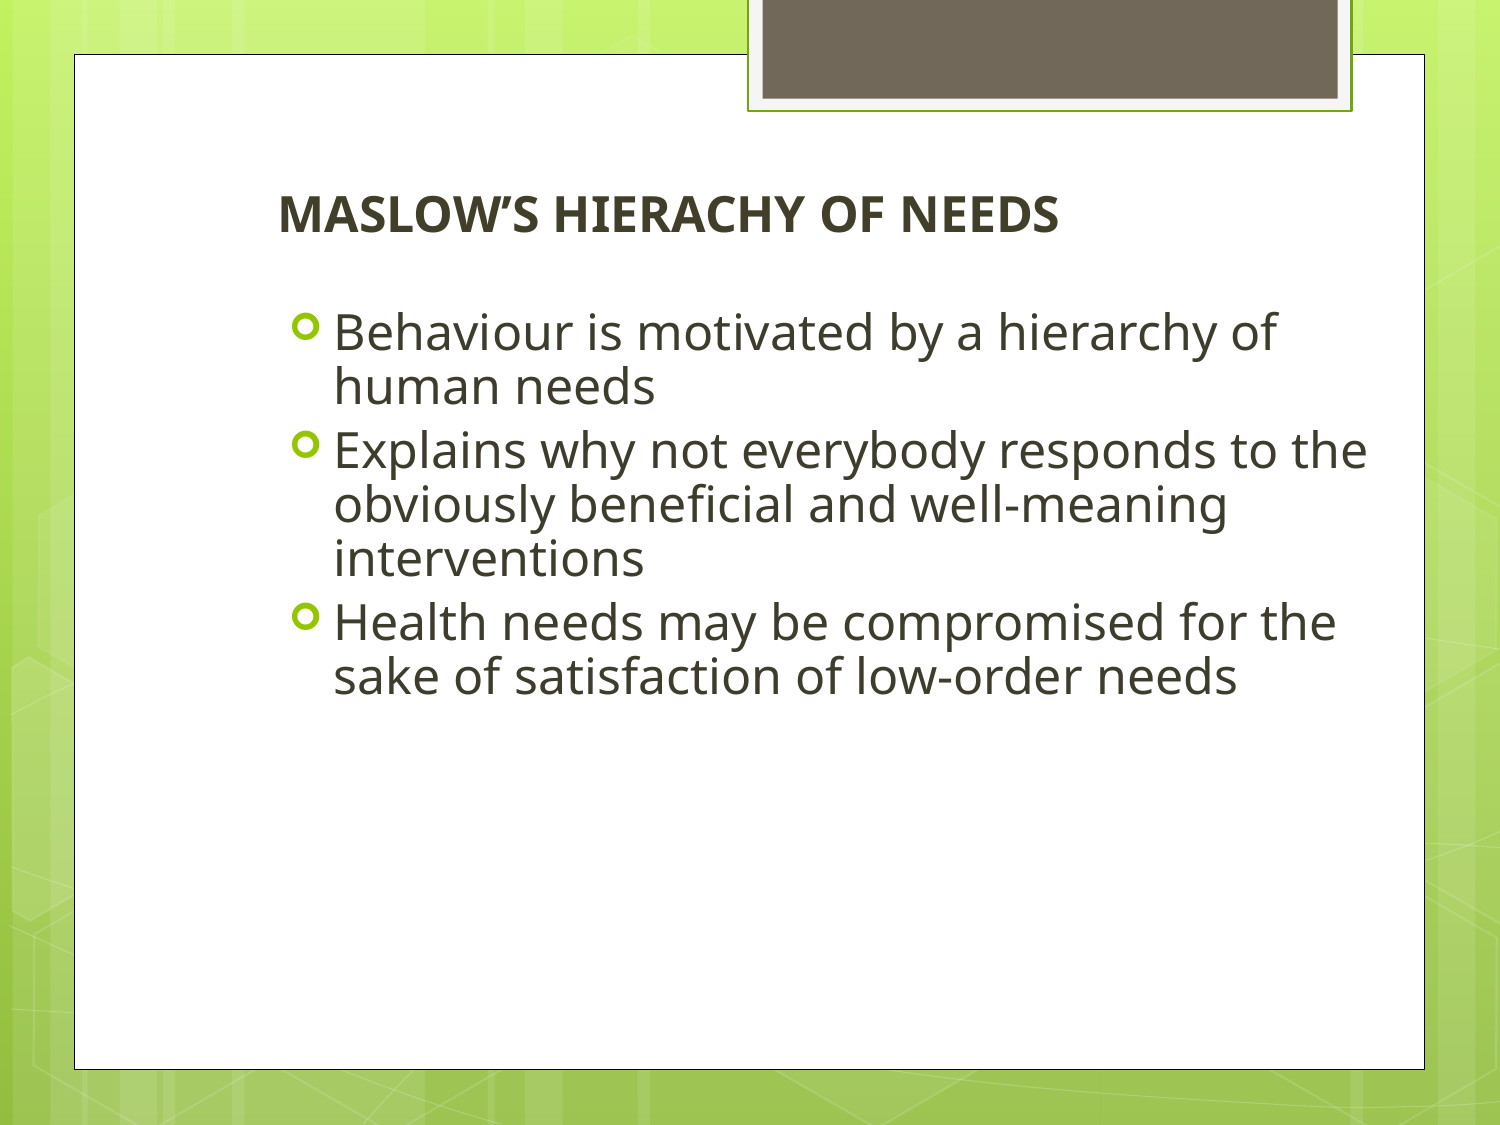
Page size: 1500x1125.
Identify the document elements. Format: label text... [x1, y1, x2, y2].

list Behaviour is motivated by a hierarchy of human needs Explains why not everybody responds to the obviously beneficial and well-meaning interventions Health needs may be compromised for the sake of satisfaction of low-order needs [262, 299, 1413, 950]
title MASLOW’S HIERACHY OF NEEDS [262, 162, 1425, 250]
